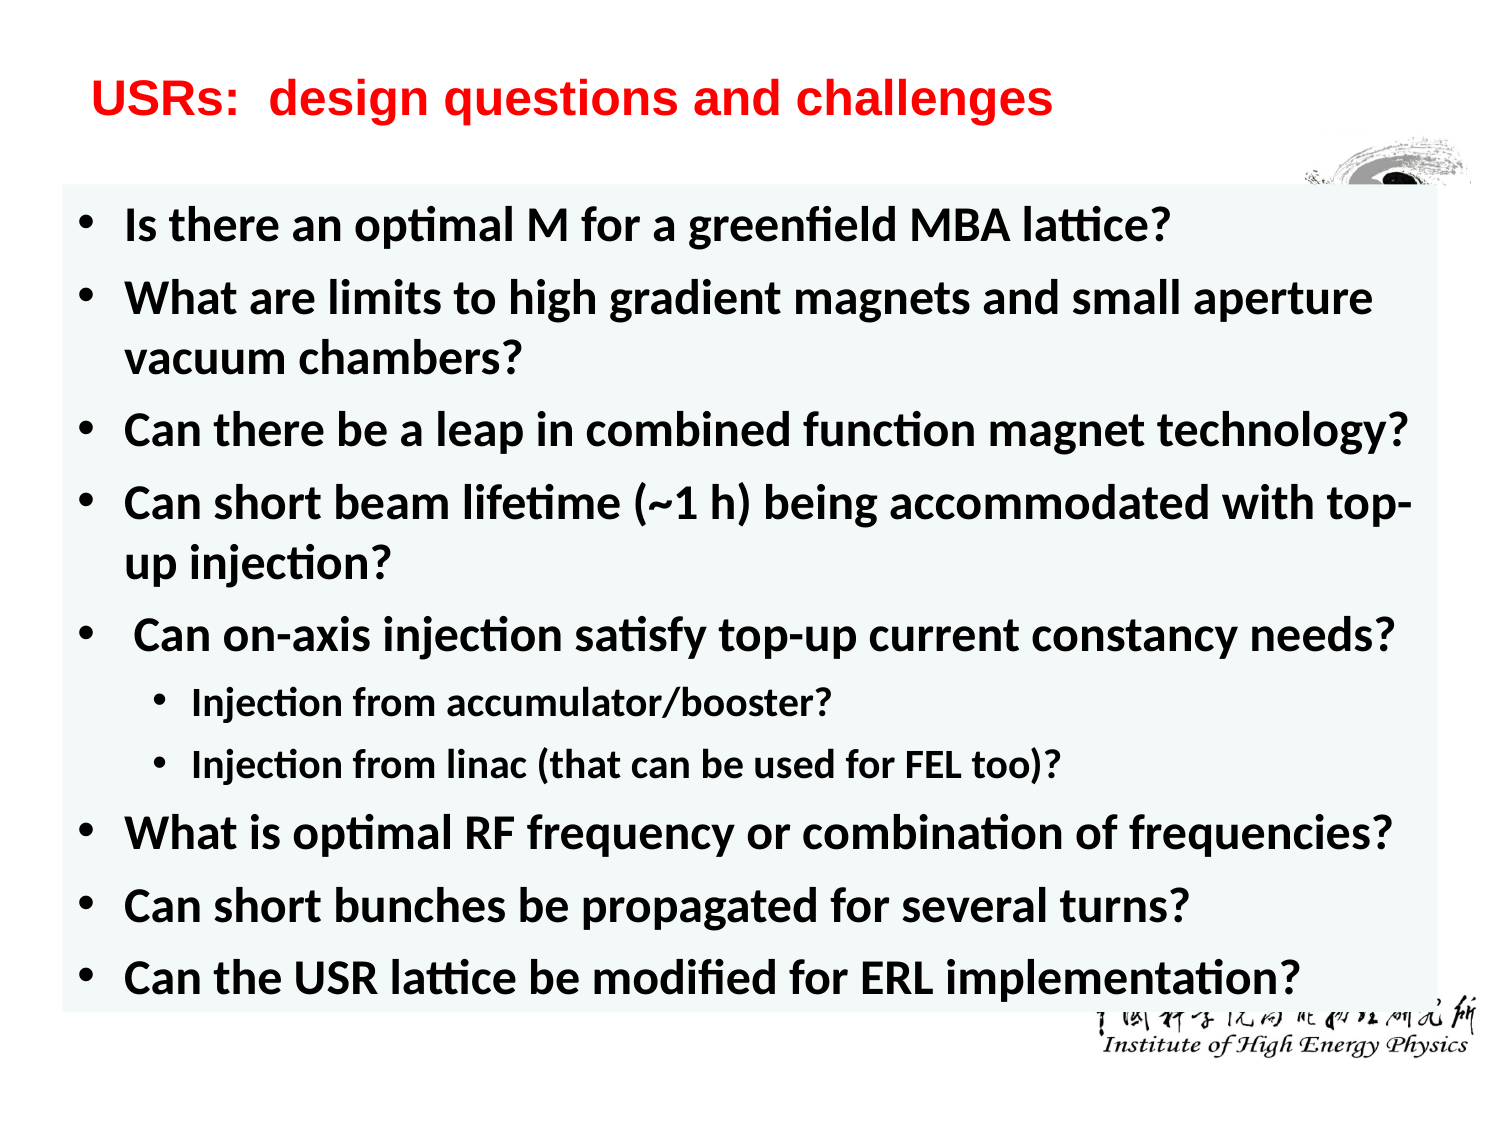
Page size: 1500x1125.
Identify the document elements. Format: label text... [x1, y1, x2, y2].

picture [1080, 983, 1482, 1059]
picture [1305, 133, 1471, 244]
text_box USRs: design questions and challenges [0, 57, 1500, 133]
text_box Is there an optimal M for a greenfield MBA lattice? What are limits to high gradient magnets and small aperture vacuum chambers? Can there be a leap in combined function magnet technology? Can short beam lifetime (~1 h) being accommodated with top-up injection? Can on-axis injection satisfy top-up current constancy needs? Injection from accumulator/booster? Injection from linac (that can be used for FEL too)? What is optimal RF frequency or combination of frequencies? Can short bunches be propagated for several turns? Can the USR lattice be modified for ERL implementation? [62, 184, 1438, 1012]
